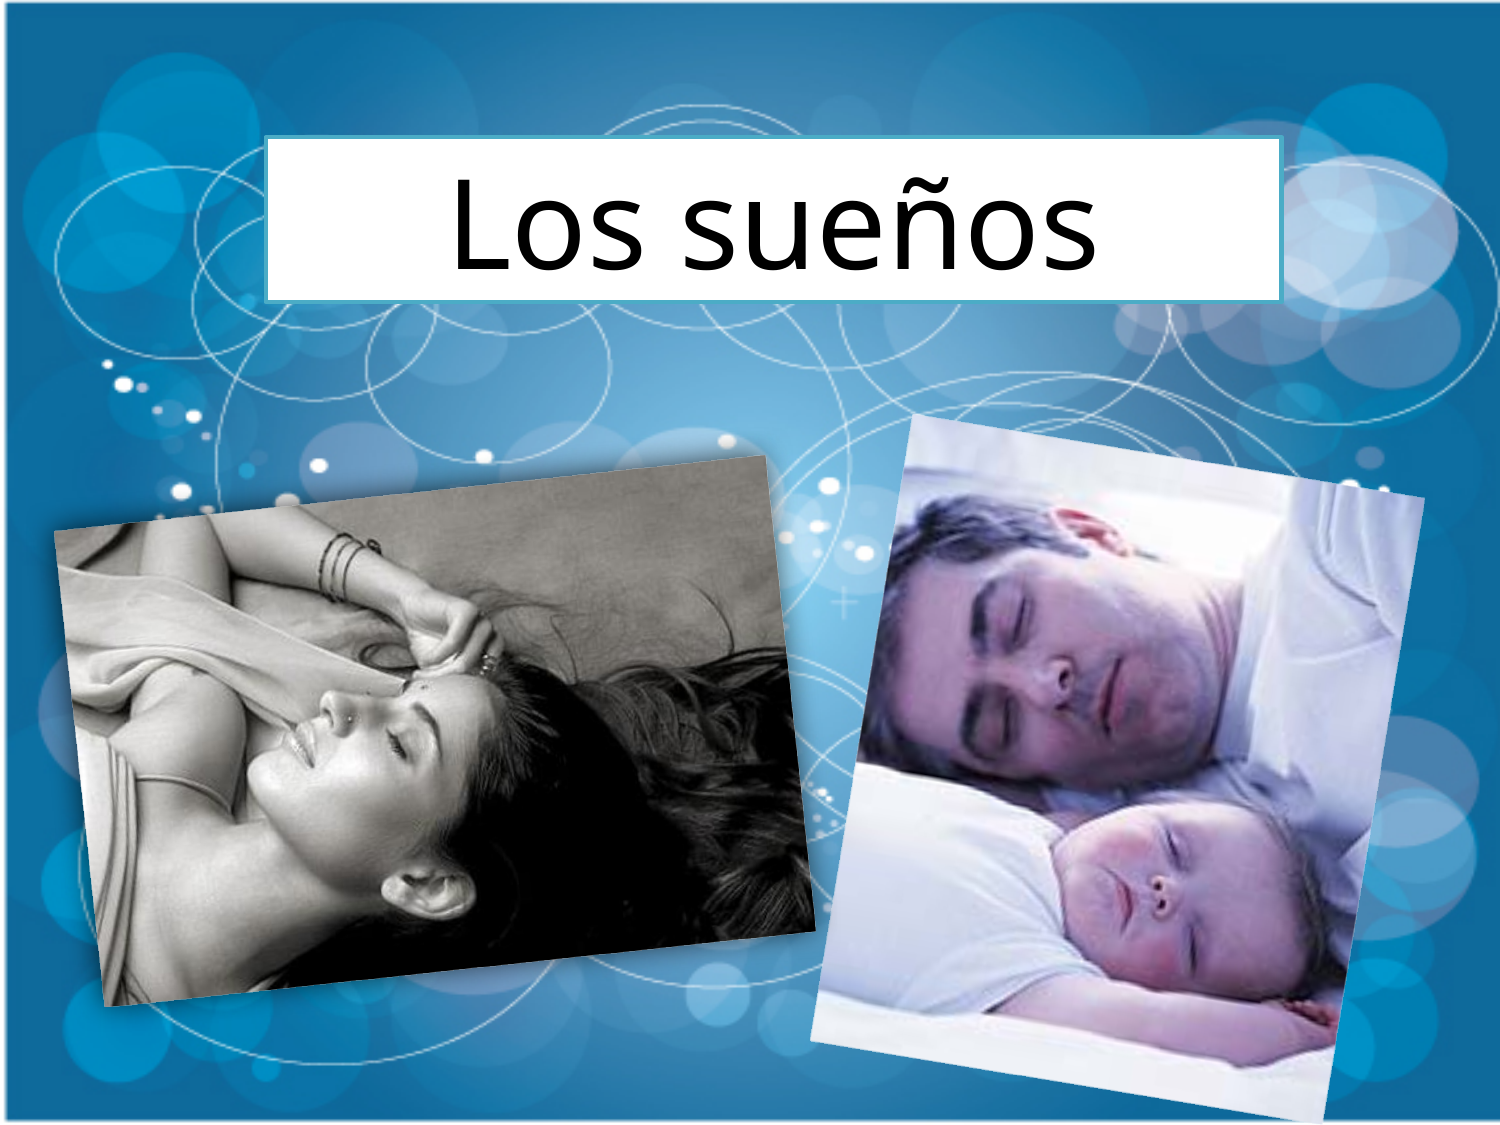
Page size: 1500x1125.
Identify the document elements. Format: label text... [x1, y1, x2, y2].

text_box Los sueños [264, 135, 1284, 304]
picture [0, 0, 1500, 1125]
